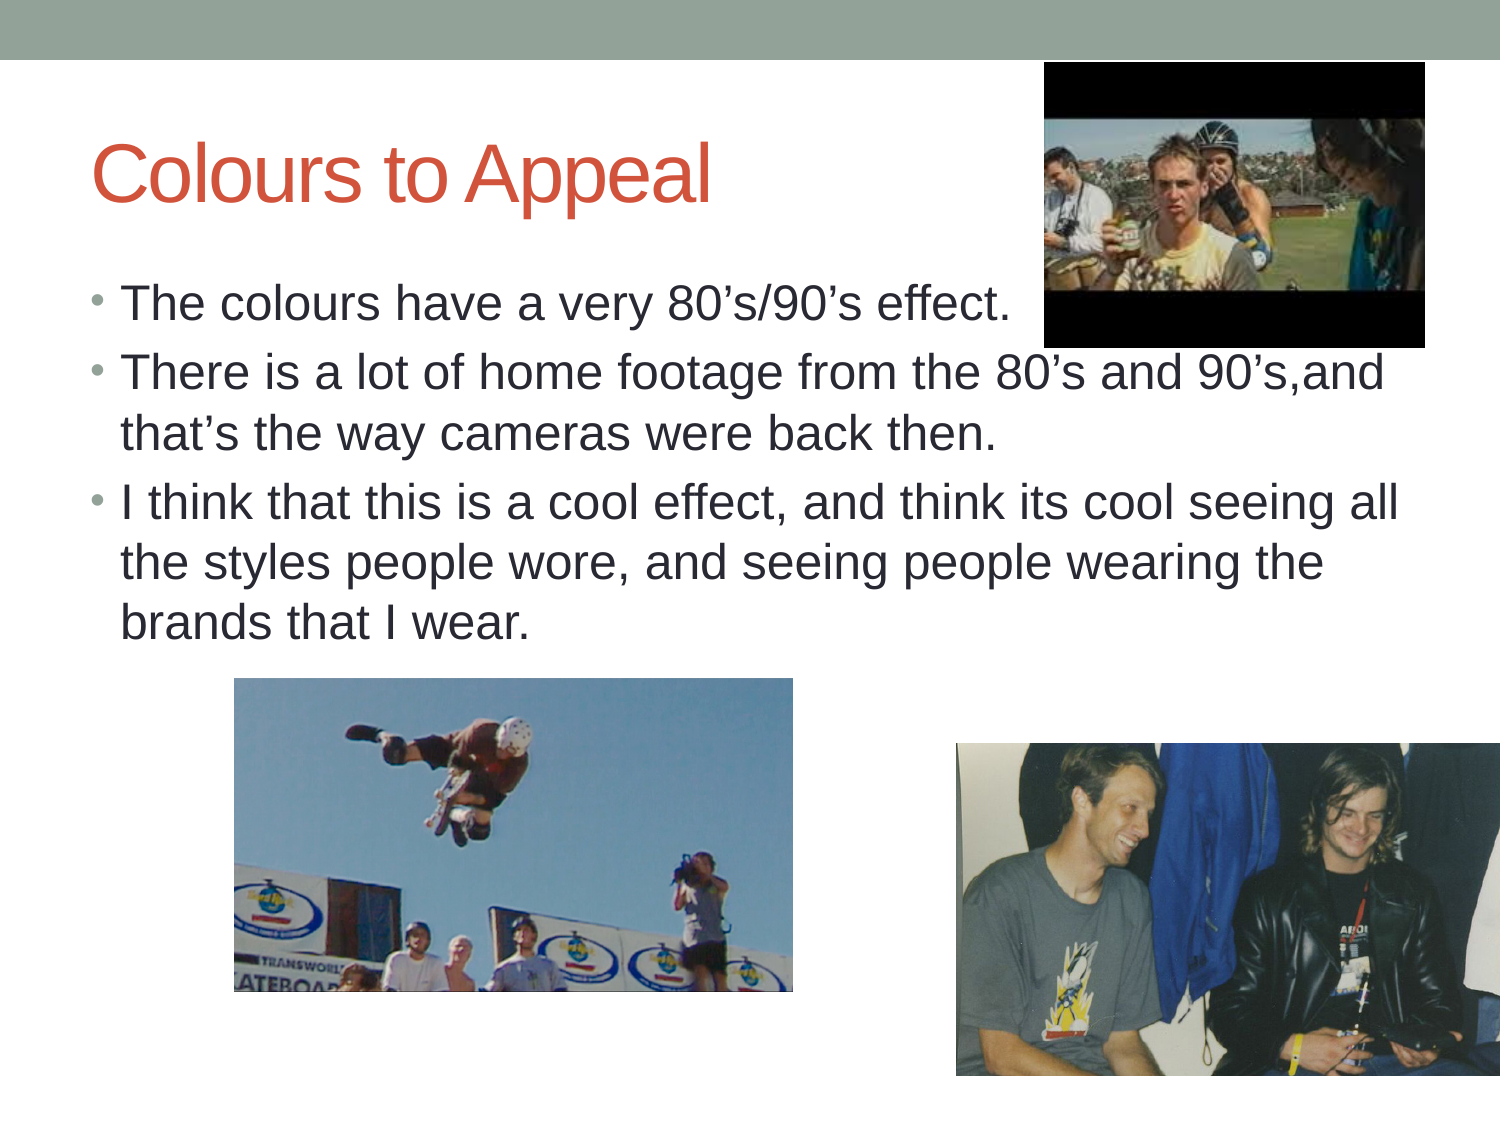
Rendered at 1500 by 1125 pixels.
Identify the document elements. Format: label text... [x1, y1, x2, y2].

picture [1044, 62, 1426, 348]
title Colours to Appeal [75, 87, 1041, 250]
picture [956, 743, 1500, 1077]
list The colours have a very 80’s/90’s effect. There is a lot of home footage from the 80’s and 90’s,and that’s the way cameras were back then. I think that this is a cool effect, and think its cool seeing all the styles people wore, and seeing people wearing the brands that I wear. [75, 262, 1425, 1063]
picture [234, 677, 793, 993]
